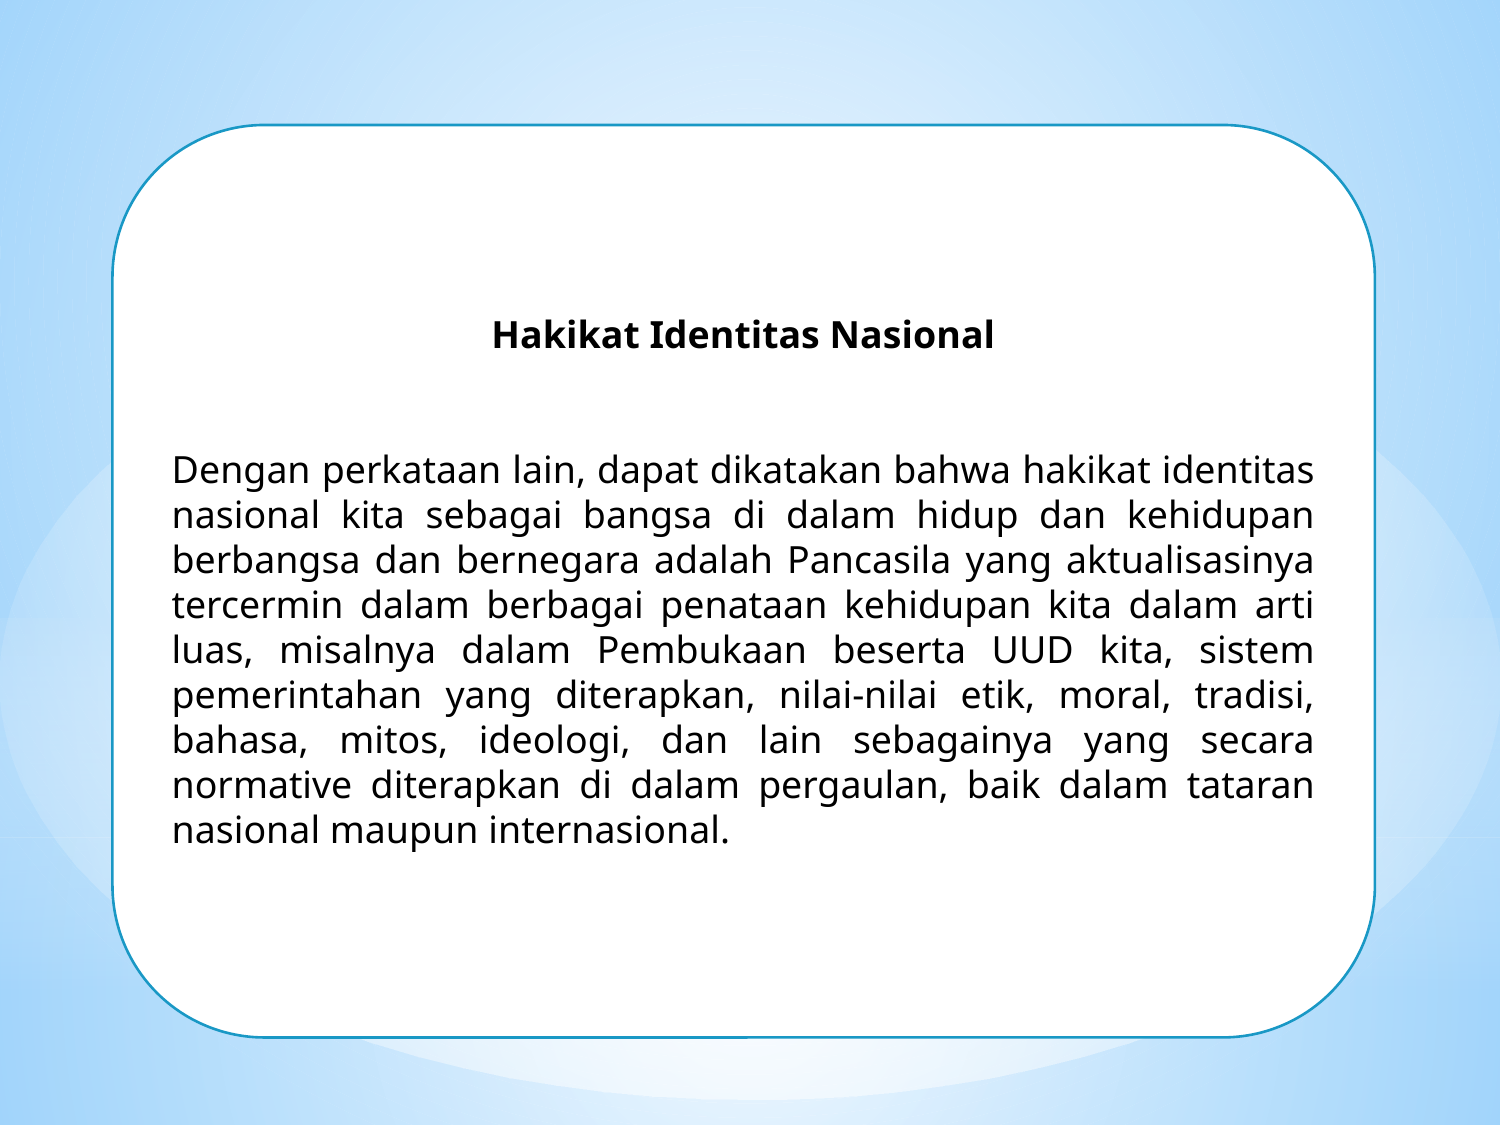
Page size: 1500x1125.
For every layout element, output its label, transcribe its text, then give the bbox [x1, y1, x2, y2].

text_box Hakikat Identitas Nasional Dengan perkataan lain, dapat dikatakan bahwa hakikat identitas nasional kita sebagai bangsa di dalam hidup dan kehidupan berbangsa dan bernegara adalah Pancasila yang aktualisasinya tercermin dalam berbagai penataan kehidupan kita dalam arti luas, misalnya dalam Pembukaan beserta UUD kita, sistem pemerintahan yang diterapkan, nilai-nilai etik, moral, tradisi, bahasa, mitos, ideologi, dan lain sebagainya yang secara normative diterapkan di dalam pergaulan, baik dalam tataran nasional maupun internasional. [111, 123, 1377, 1039]
